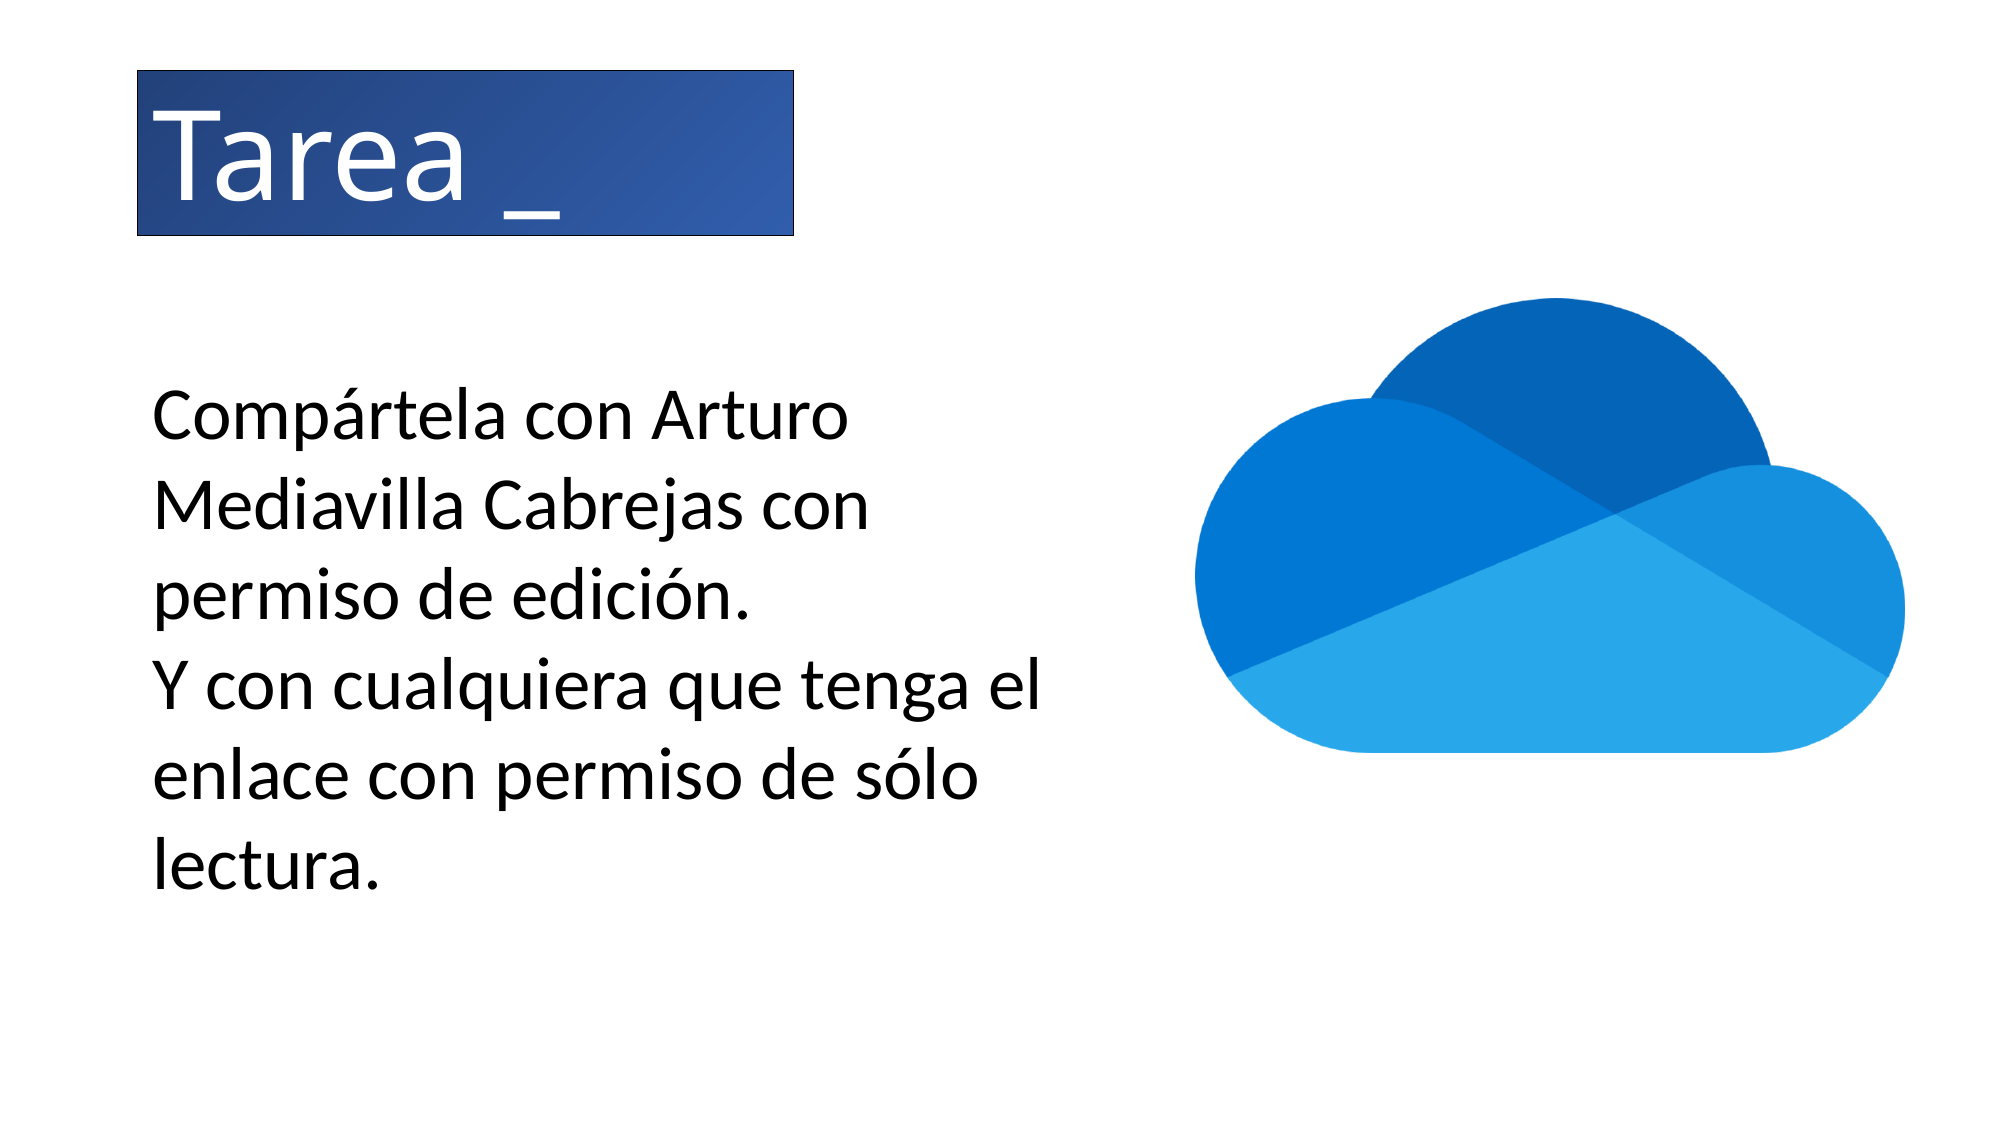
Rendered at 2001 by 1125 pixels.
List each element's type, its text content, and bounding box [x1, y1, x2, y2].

text_box Compártela con Arturo Mediavilla Cabrejas con permiso de edición. Y con cualquiera que tenga el enlace con permiso de sólo lectura. [137, 357, 1133, 1020]
title Tarea _ [137, 70, 794, 236]
picture [1195, 298, 1905, 753]
